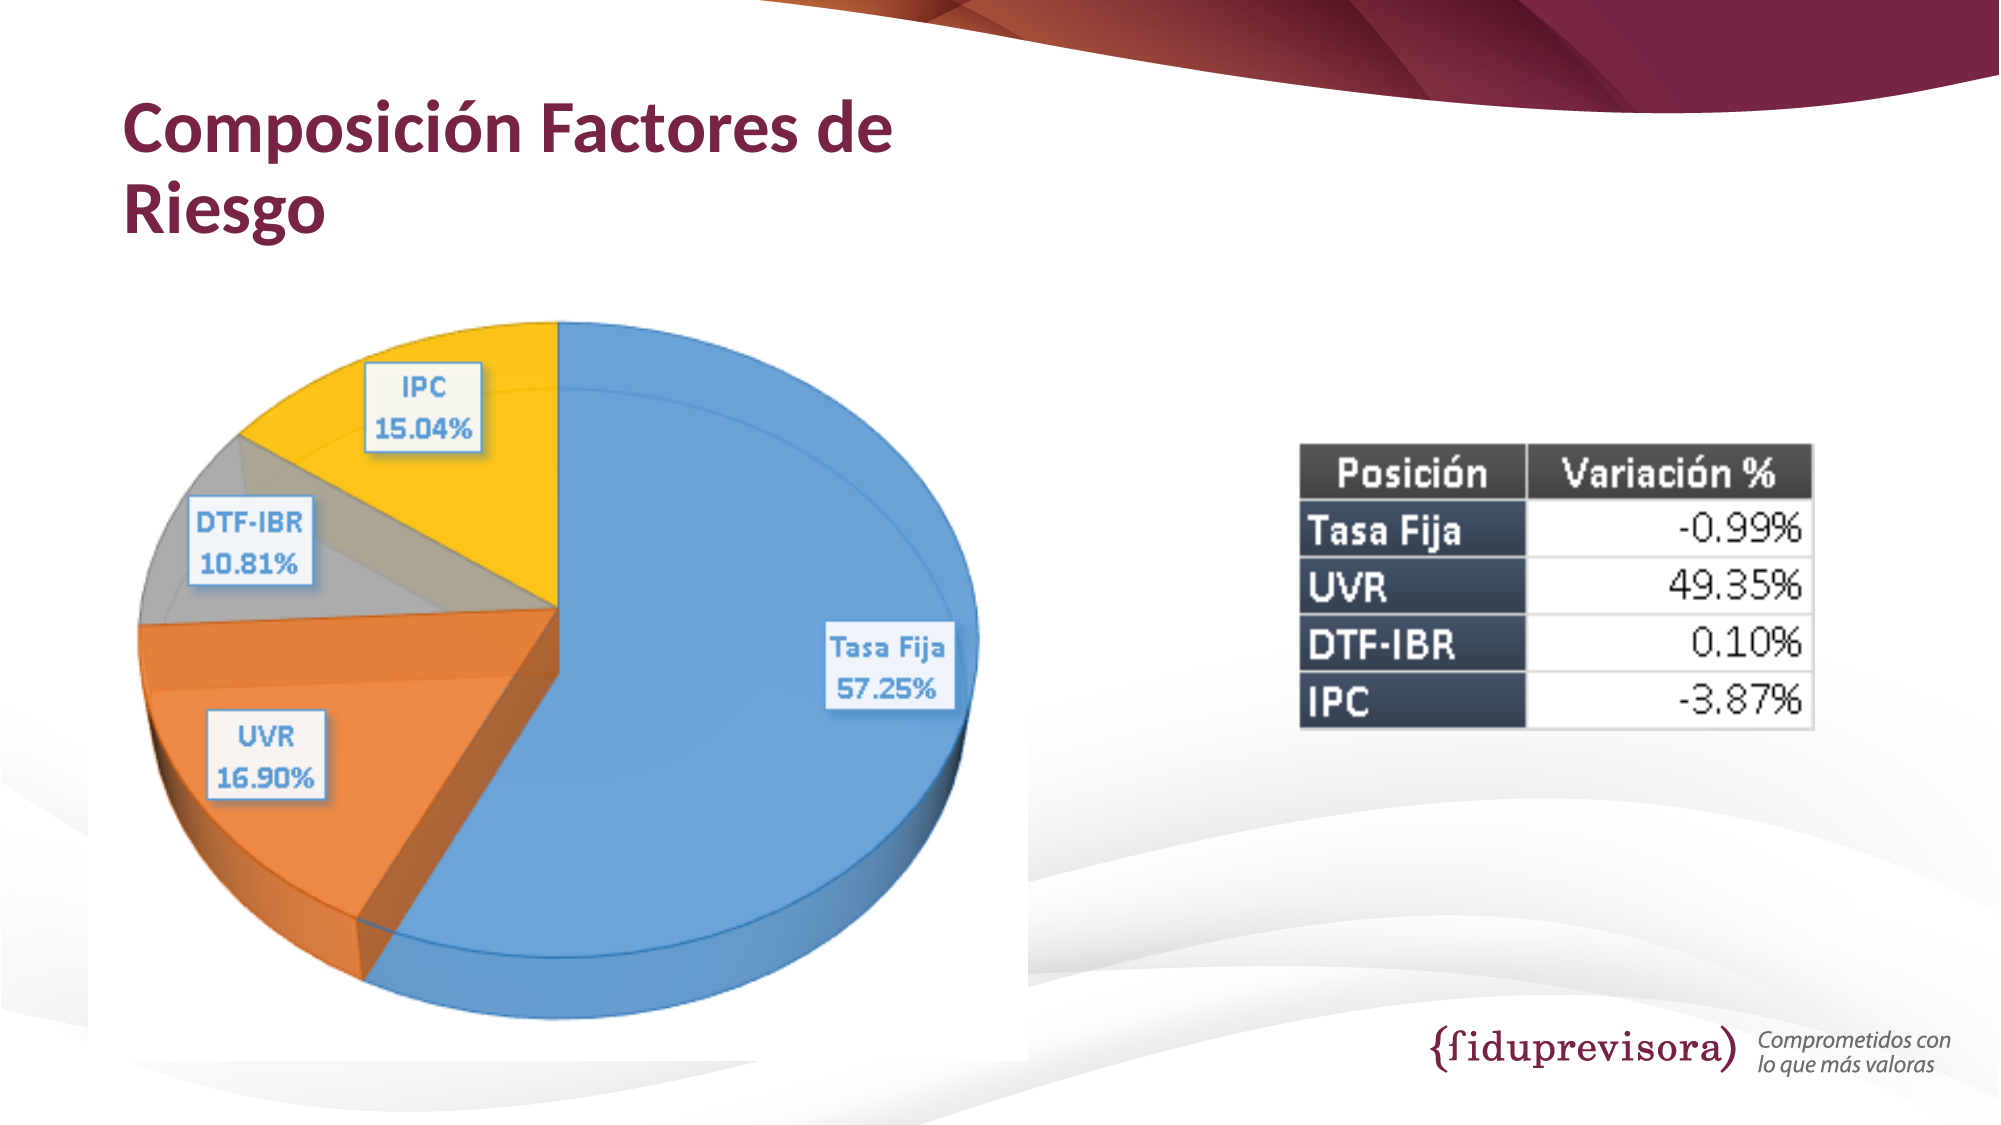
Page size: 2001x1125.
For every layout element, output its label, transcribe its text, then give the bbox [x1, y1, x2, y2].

picture [1, 0, 1999, 1125]
title Composición Factores de Riesgo [108, 59, 1028, 277]
